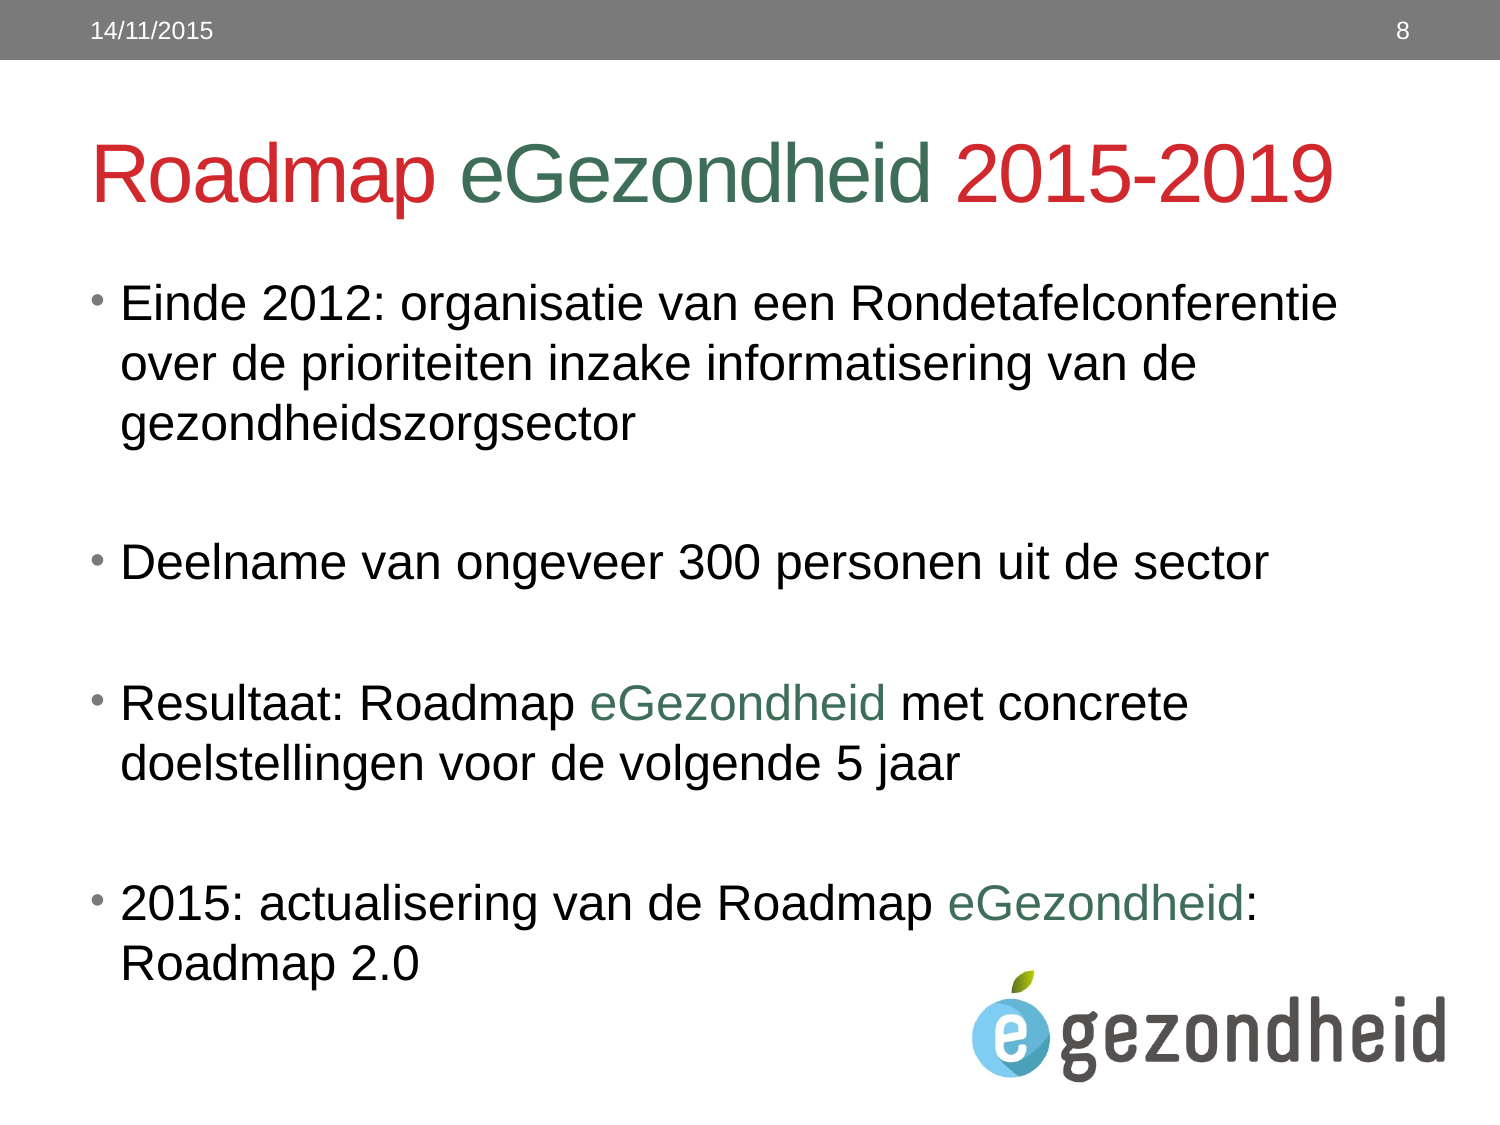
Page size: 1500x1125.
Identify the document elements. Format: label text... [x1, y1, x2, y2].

title Roadmap eGezondheid 2015-2019 [75, 87, 1425, 250]
list Einde 2012: organisatie van een Rondetafelconferentie over de prioriteiten inzake informatisering van de gezondheidszorgsector Deelname van ongeveer 300 personen uit de sector Resultaat: Roadmap eGezondheid met concrete doelstellingen voor de volgende 5 jaar 2015: actualisering van de Roadmap eGezondheid: Roadmap 2.0 [75, 262, 1425, 1063]
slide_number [75, 3, 550, 57]
picture [962, 963, 1454, 1089]
slide_number 8 [1250, 3, 1425, 57]
